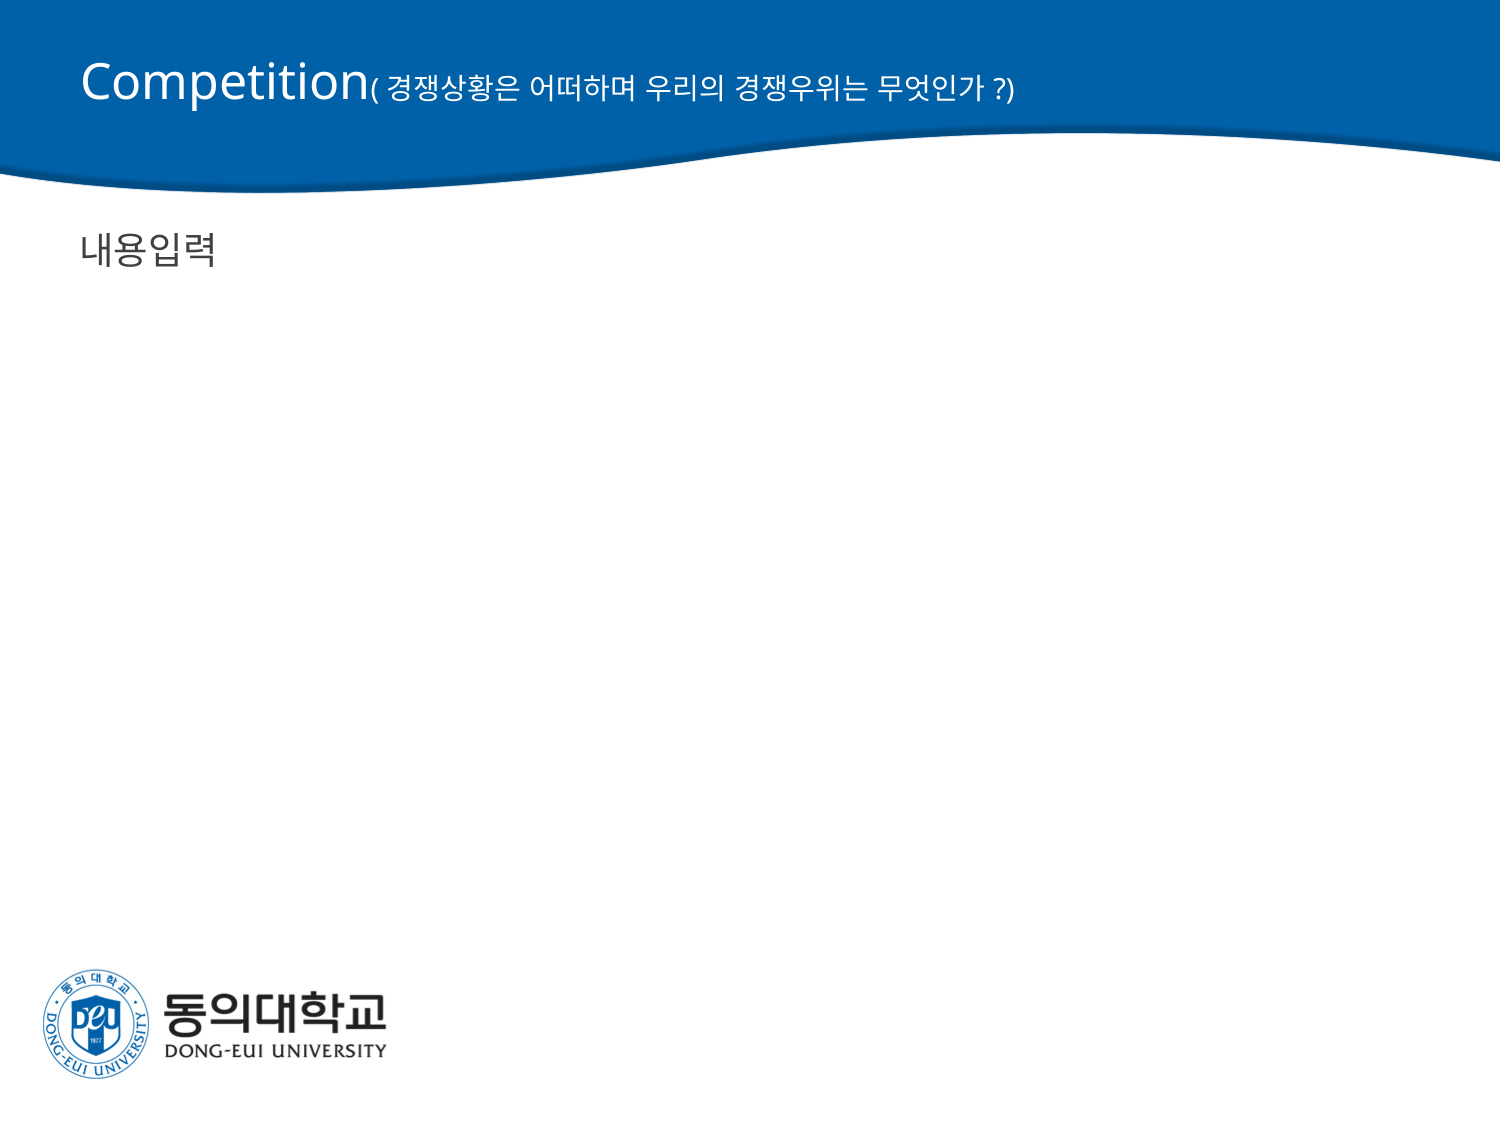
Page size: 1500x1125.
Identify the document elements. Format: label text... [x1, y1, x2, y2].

picture [0, 0, 1500, 1125]
list 내용입력 [64, 219, 1412, 1071]
title Competition(경쟁상황은 어떠하며 우리의 경쟁우위는 무엇인가?) [64, 18, 1421, 141]
